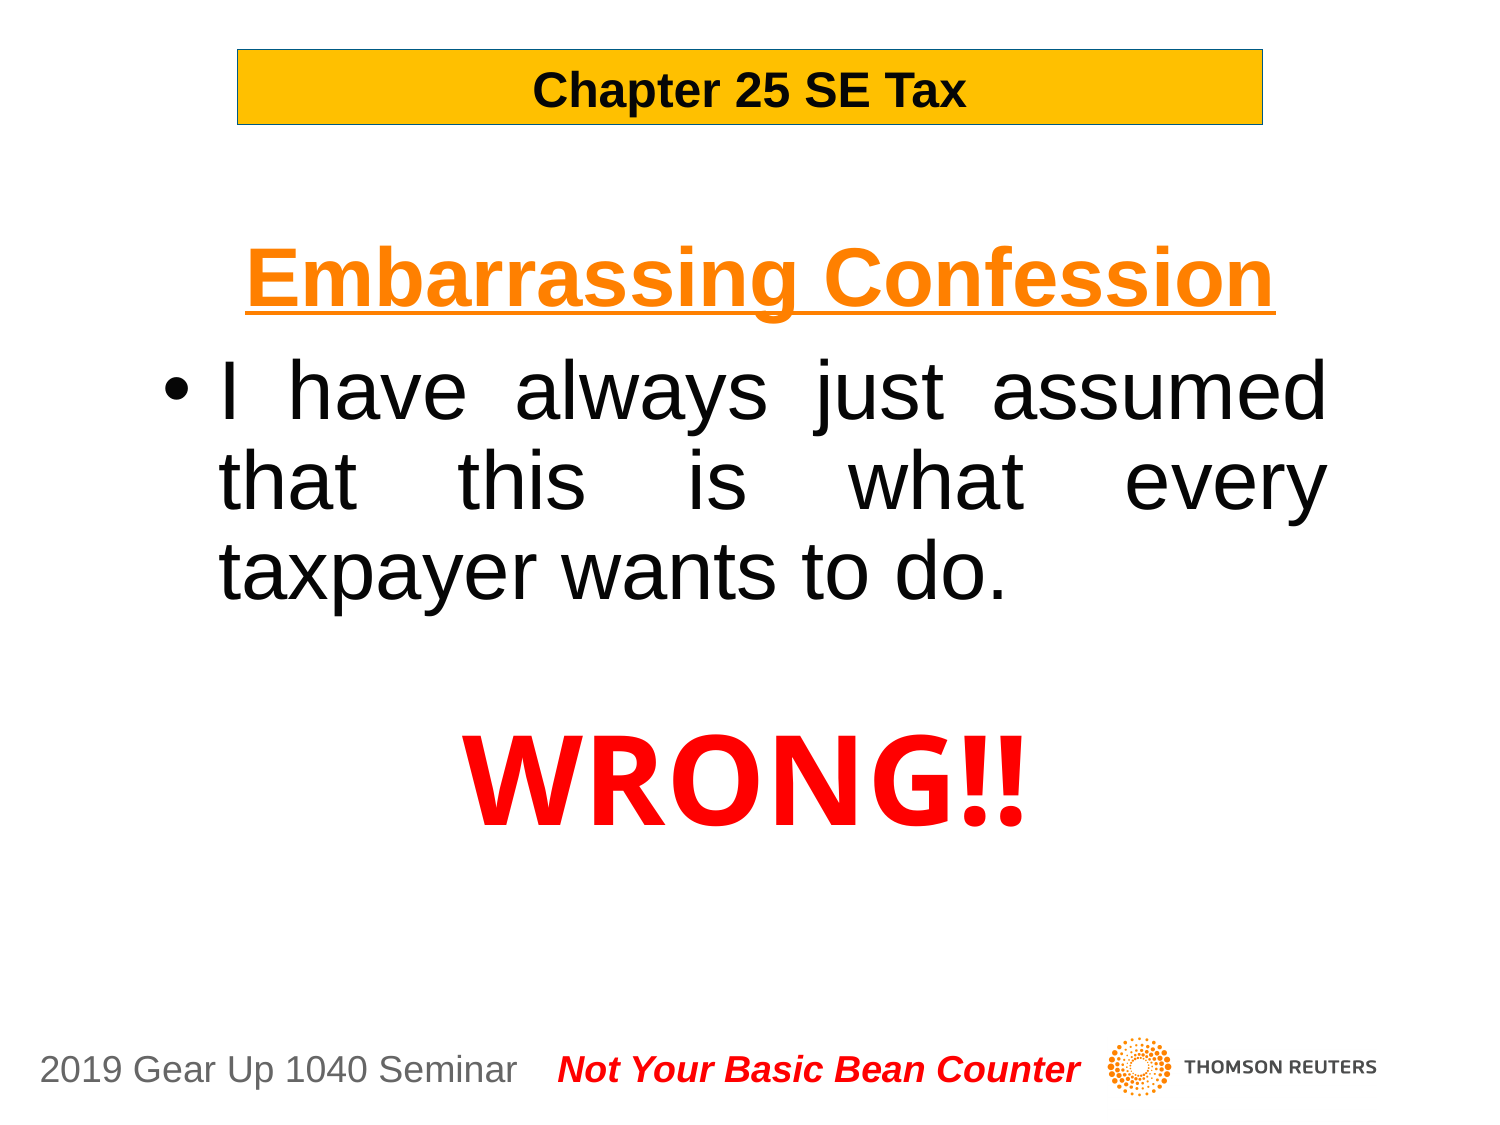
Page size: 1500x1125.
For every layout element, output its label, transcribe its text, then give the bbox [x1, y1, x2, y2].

picture [1107, 1037, 1377, 1122]
text_box Chapter 25 SE Tax [237, 49, 1263, 125]
text_box I have always just assumed that this is what every taxpayer wants to do. WRONG!! [162, 347, 1360, 913]
title Embarrassing Confession [110, 212, 1412, 324]
